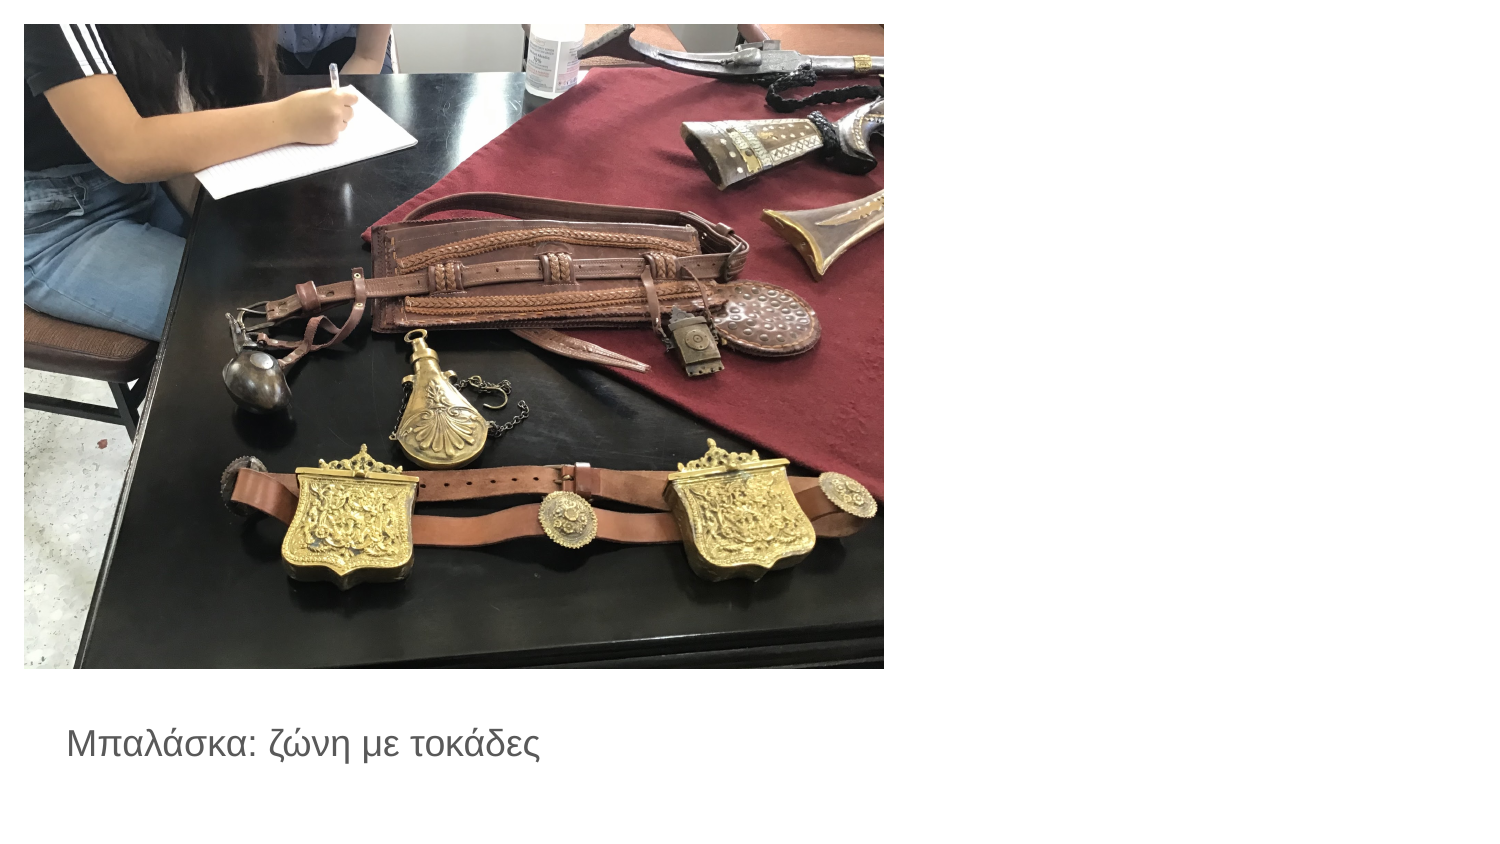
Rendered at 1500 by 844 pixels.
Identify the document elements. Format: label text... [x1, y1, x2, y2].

picture [24, 24, 884, 670]
list Μπαλάσκα: ζώνη με τοκάδες [51, 694, 1036, 794]
